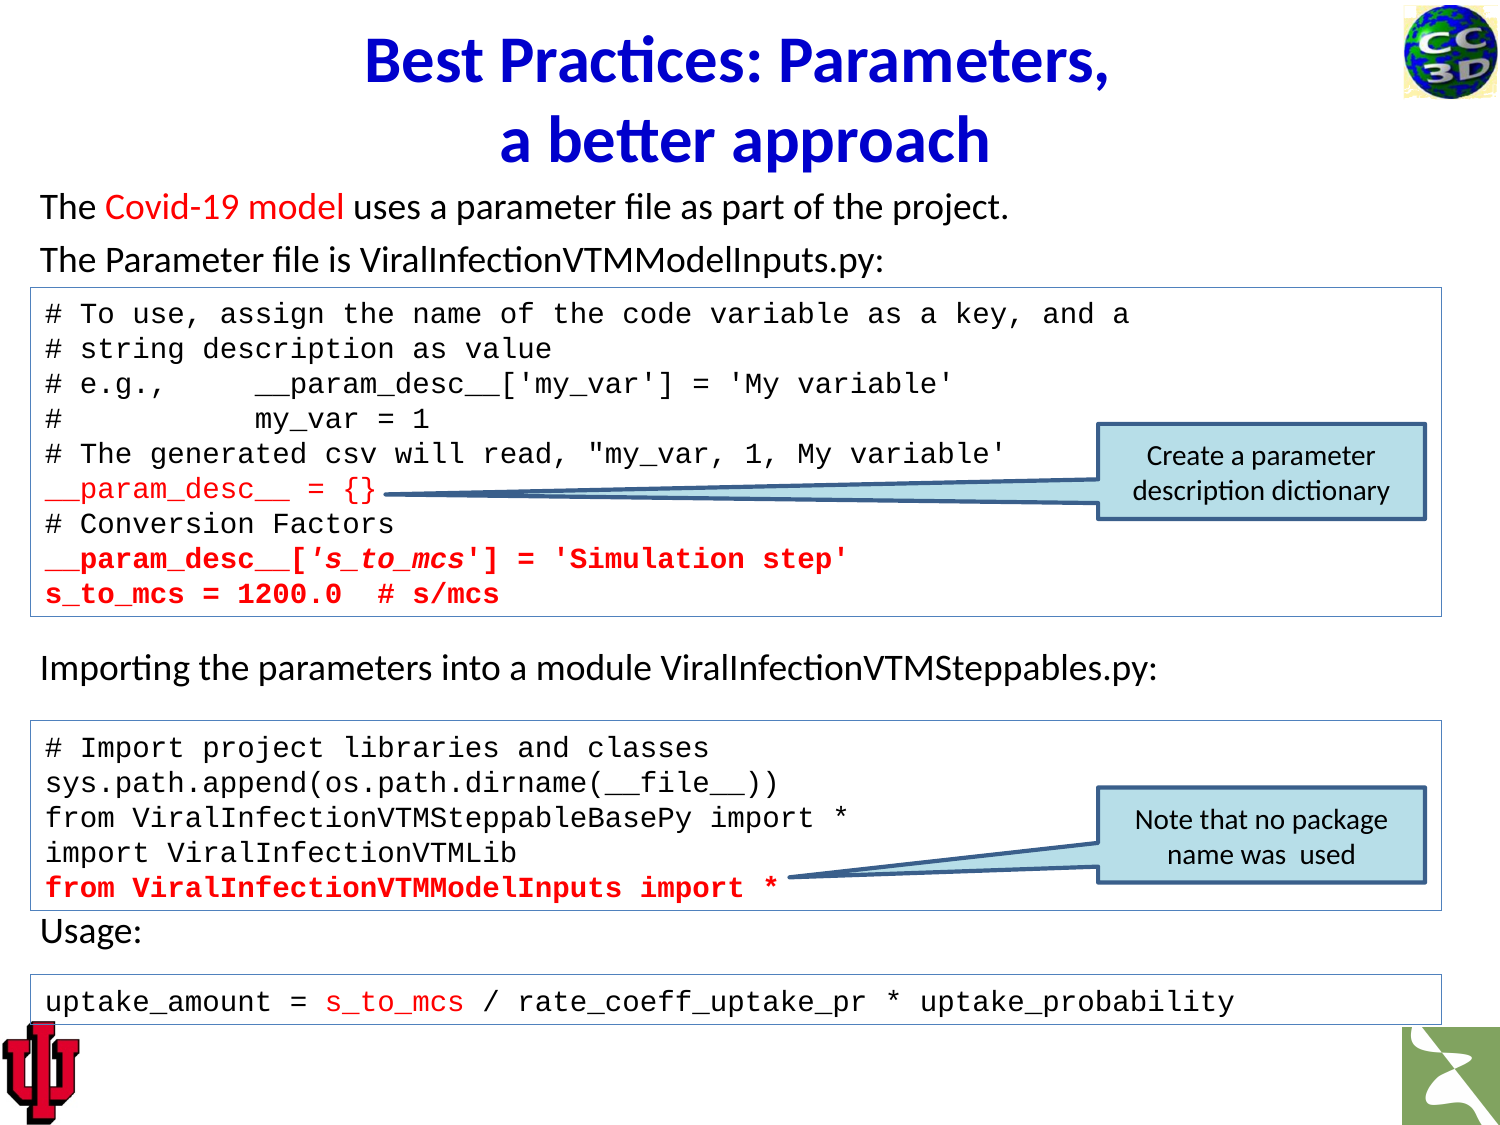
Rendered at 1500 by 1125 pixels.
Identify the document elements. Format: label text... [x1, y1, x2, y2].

text_box Create a parameter description dictionary [383, 421, 1428, 522]
text_box # Import project libraries and classes sys.path.append(os.path.dirname(__file__)) from ViralInfectionVTMSteppableBasePy import * import ViralInfectionVTMLib from ViralInfectionVTMModelInputs import * [30, 720, 1442, 911]
picture [1402, 1, 1500, 104]
text_box uptake_amount = s_to_mcs / rate_coeff_uptake_pr * uptake_probability [30, 974, 1442, 1025]
text_box Note that no package name was used [787, 785, 1428, 885]
picture [0, 1020, 80, 1125]
text_box # To use, assign the name of the code variable as a key, and a # string description as value # e.g., __param_desc__['my_var'] = 'My variable' # my_var = 1 # The generated csv will read, "my_var, 1, My variable' __param_desc__ = {} # Conversion Factors __param_desc__['s_to_mcs'] = 'Simulation step' s_to_mcs = 1200.0 # s/mcs [30, 287, 1442, 617]
picture [1402, 1027, 1500, 1125]
list The Covid-19 model uses a parameter file as part of the project. The Parameter file is ViralInfectionVTMModelInputs.py: Importing the parameters into a module ViralInfectionVTMSteppables.py: Usage: [24, 174, 1475, 1008]
title Best Practices: Parameters, a better approach [70, 24, 1421, 168]
